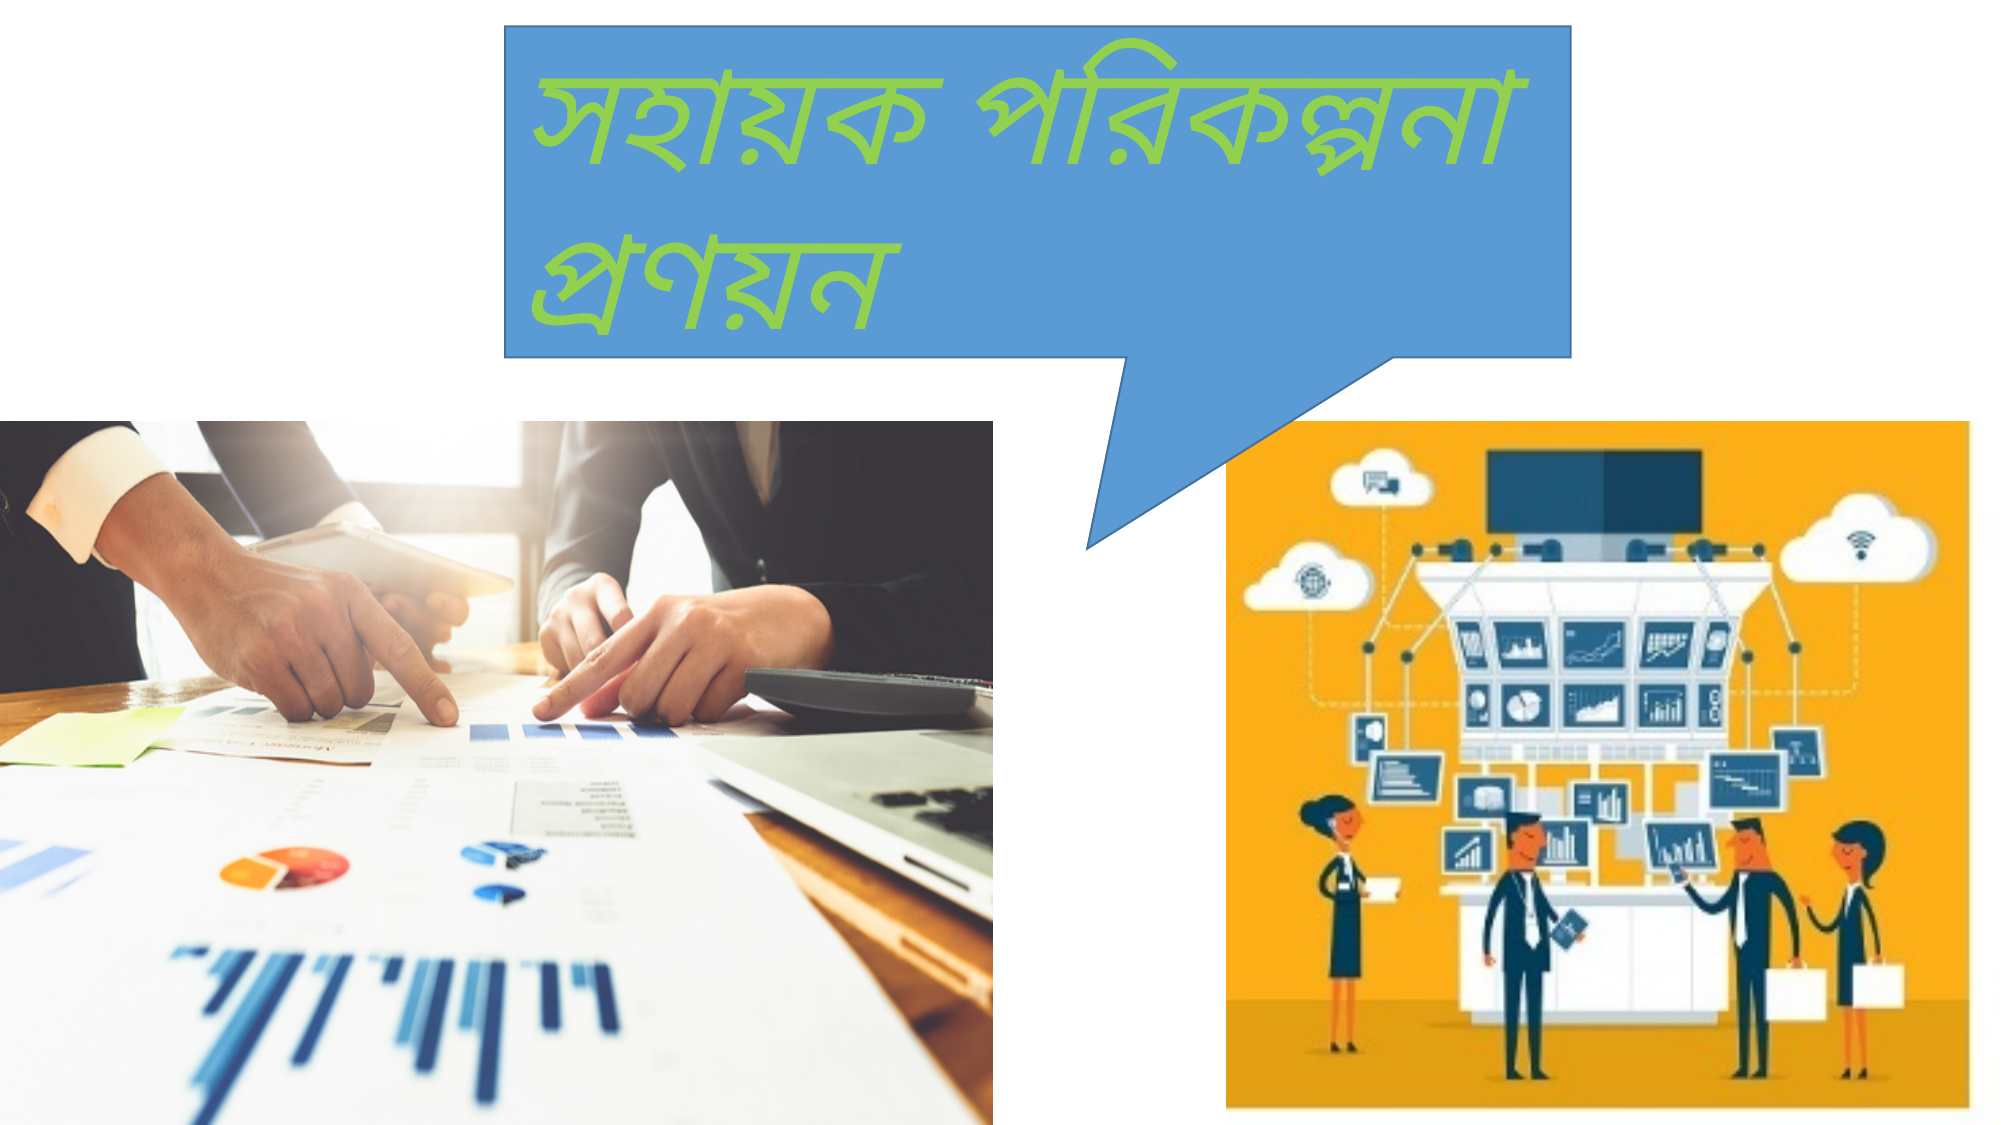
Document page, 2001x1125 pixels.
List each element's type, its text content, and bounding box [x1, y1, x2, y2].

text_box সহায়ক পরিকল্পনা প্রণয়ন [504, 25, 1572, 551]
picture [0, 421, 993, 1125]
picture [1226, 421, 2000, 1125]
